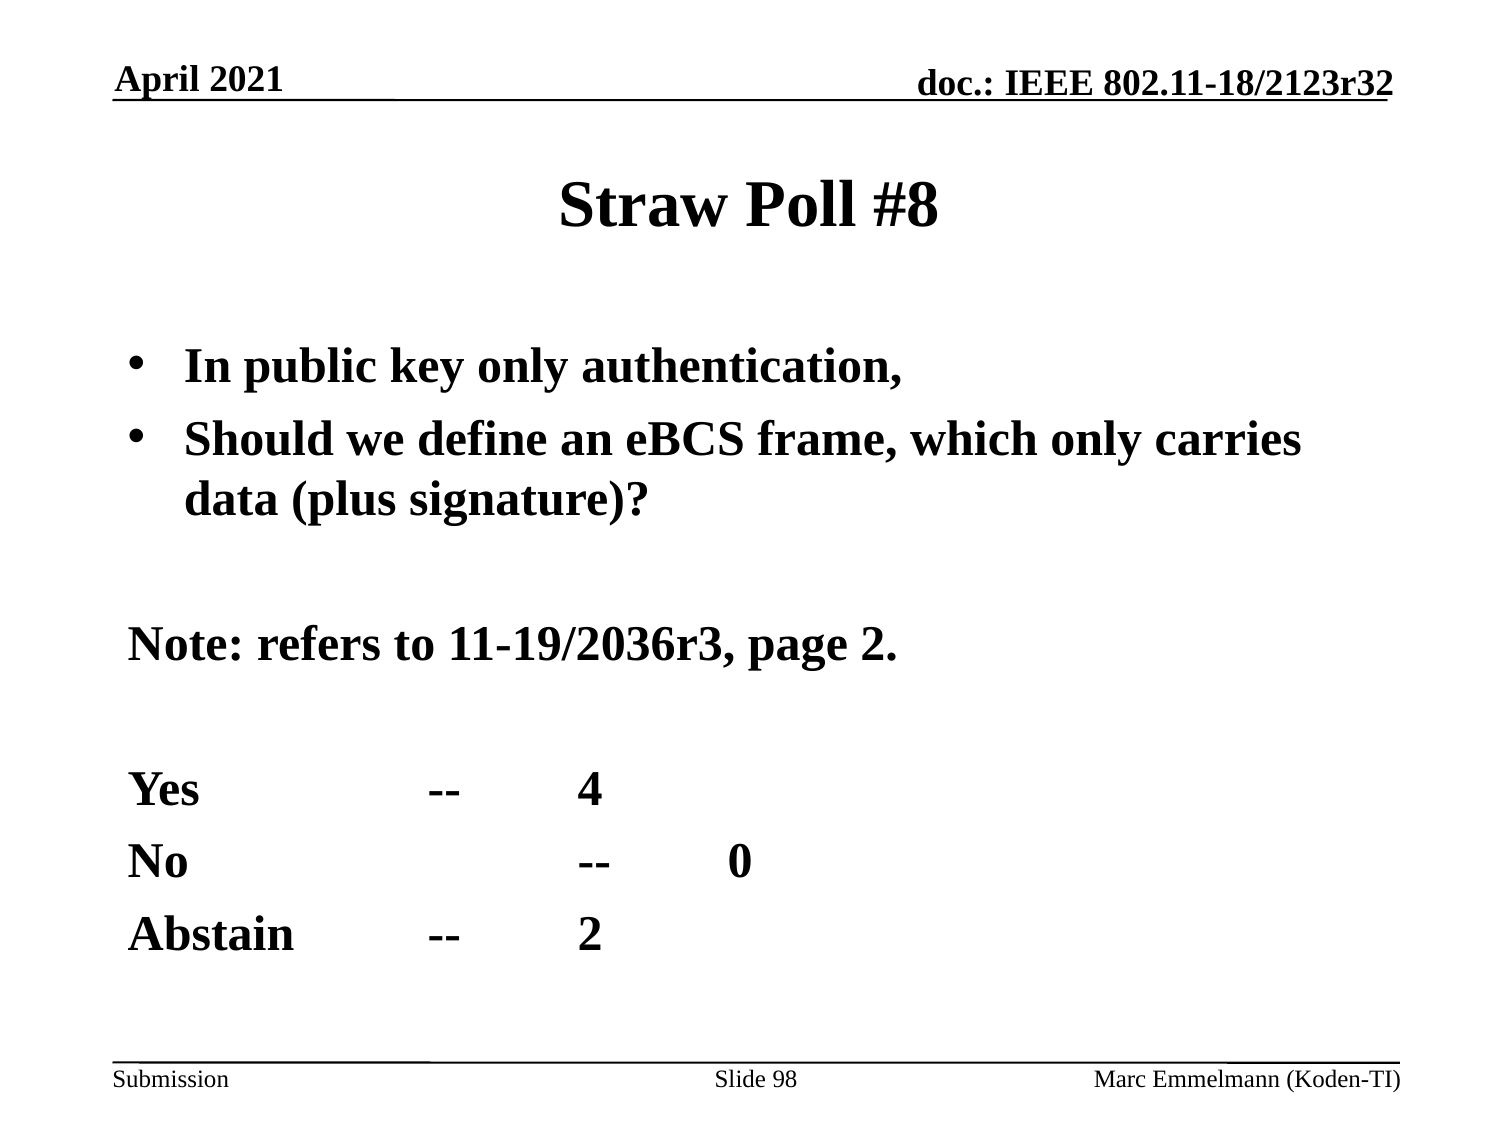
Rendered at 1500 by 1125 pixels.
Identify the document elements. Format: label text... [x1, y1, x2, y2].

footer Marc Emmelmann (Koden-TI) [878, 1061, 1402, 1093]
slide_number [114, 54, 423, 100]
title Straw Poll #8 [112, 112, 1388, 288]
slide_number Slide 98 [712, 1061, 800, 1123]
list In public key only authentication, Should we define an eBCS frame, which only carries data (plus signature)? Note: refers to 11-19/2036r3, page 2. Yes -- 4 No -- 0 Abstain -- 2 [112, 324, 1388, 1000]
